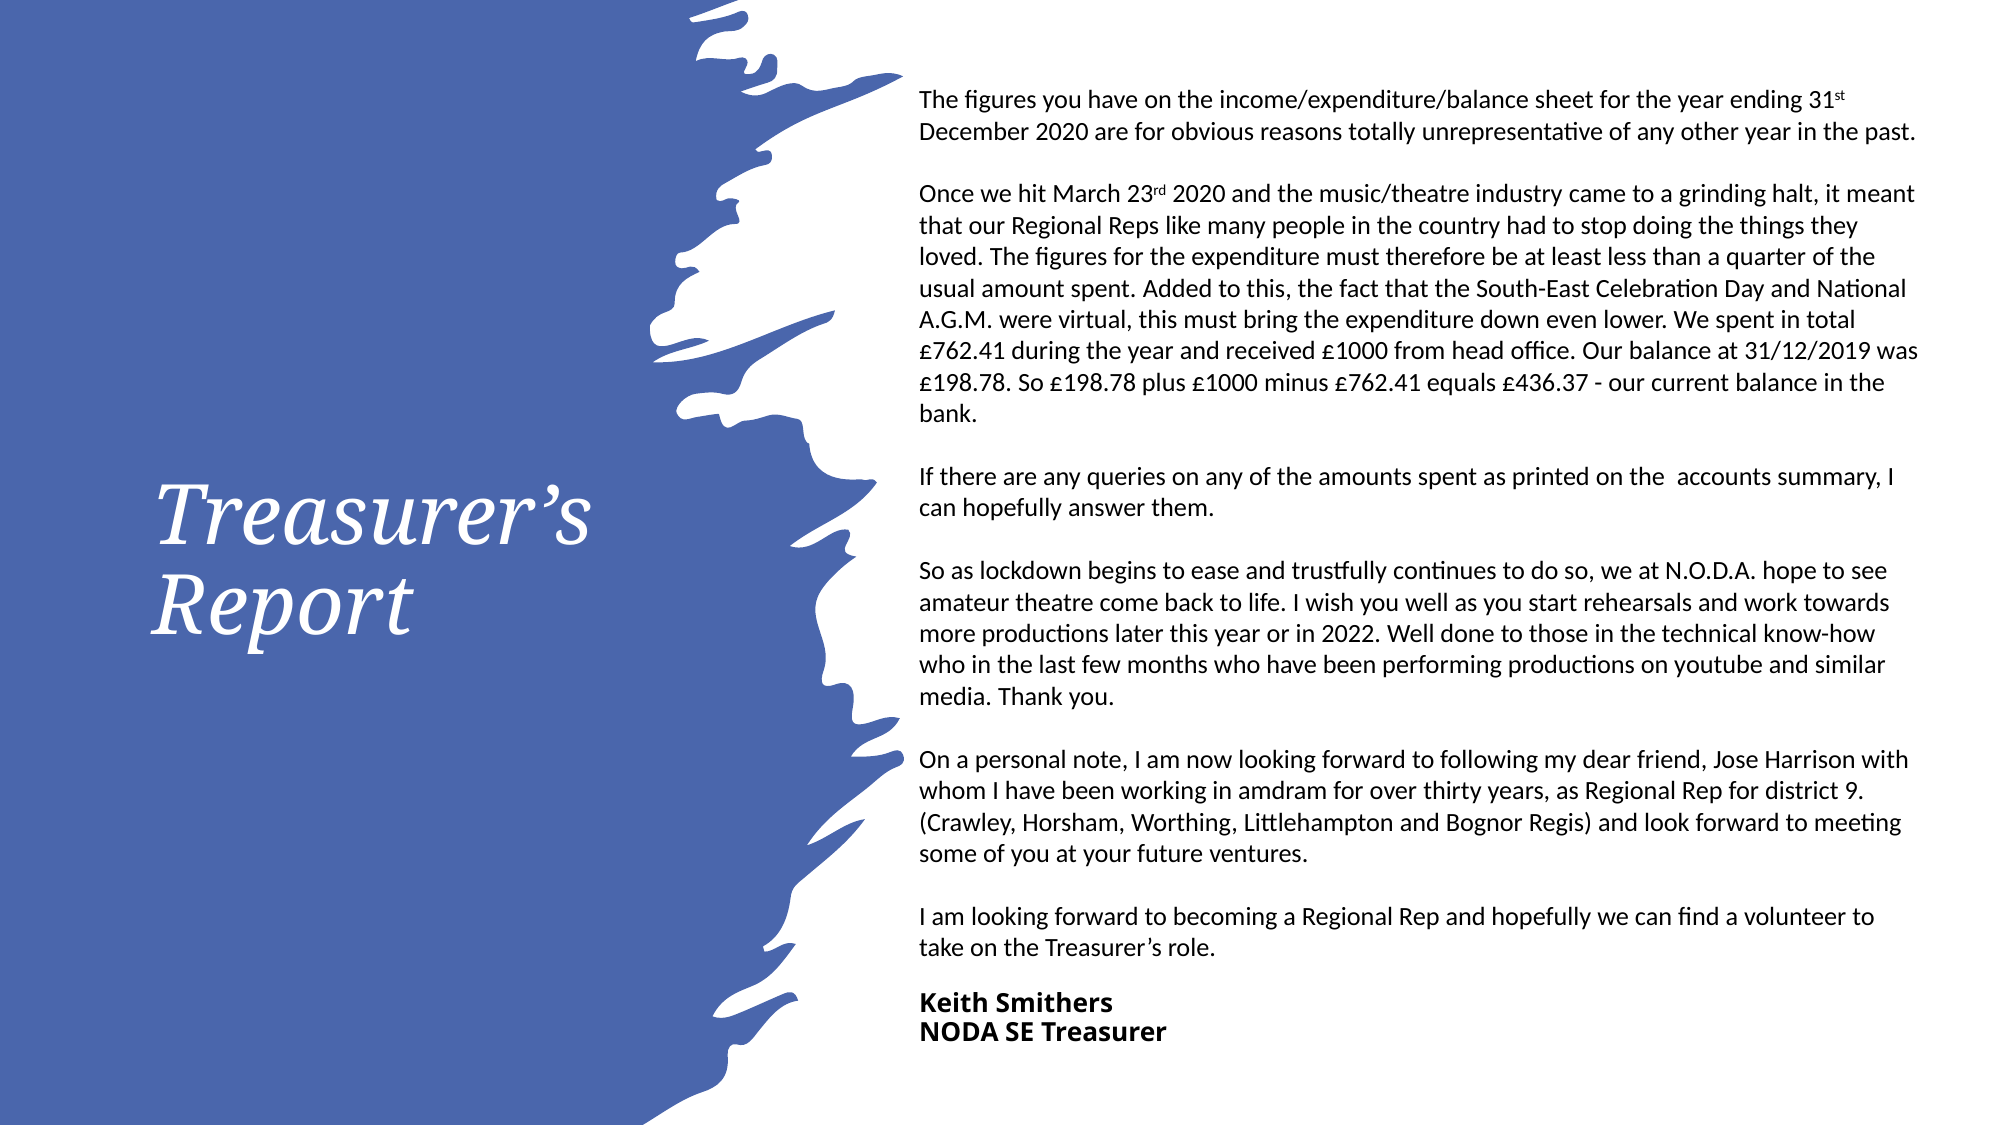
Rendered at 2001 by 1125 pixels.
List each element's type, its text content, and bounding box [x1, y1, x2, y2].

text_box The figures you have on the income/expenditure/balance sheet for the year ending 31st December 2020 are for obvious reasons totally unrepresentative of any other year in the past. Once we hit March 23rd 2020 and the music/theatre industry came to a grinding halt, it meant that our Regional Reps like many people in the country had to stop doing the things they loved. The figures for the expenditure must therefore be at least less than a quarter of the usual amount spent. Added to this, the fact that the South-East Celebration Day and National A.G.M. were virtual, this must bring the expenditure down even lower. We spent in total £762.41 during the year and received £1000 from head office. Our balance at 31/12/2019 was £198.78. So £198.78 plus £1000 minus £762.41 equals £436.37 - our current balance in the bank. If there are any queries on any of the amounts spent as printed on the accounts summary, I can hopefully answer them. So as lockdown begins to ease and trustfully continues to do so, we at N.O.D.A. hope to see amateur theatre come back to life. I wish you well as you start rehearsals and work towards more productions later this year or in 2022. Well done to those in the technical know-how who in the last few months who have been performing productions on youtube and similar media. Thank you. On a personal note, I am now looking forward to following my dear friend, Jose Harrison with whom I have been working in amdram for over thirty years, as Regional Rep for district 9. (Crawley, Horsham, Worthing, Littlehampton and Bognor Regis) and look forward to meeting some of you at your future ventures. I am looking forward to becoming a Regional Rep and hopefully we can find a volunteer to take on the Treasurer’s role. Keith Smithers NODA SE Treasurer [904, 45, 1937, 1090]
text_box [645, 0, 2000, 1125]
text_box [0, 0, 904, 1125]
title Treasurer’s Report [137, 116, 706, 1008]
